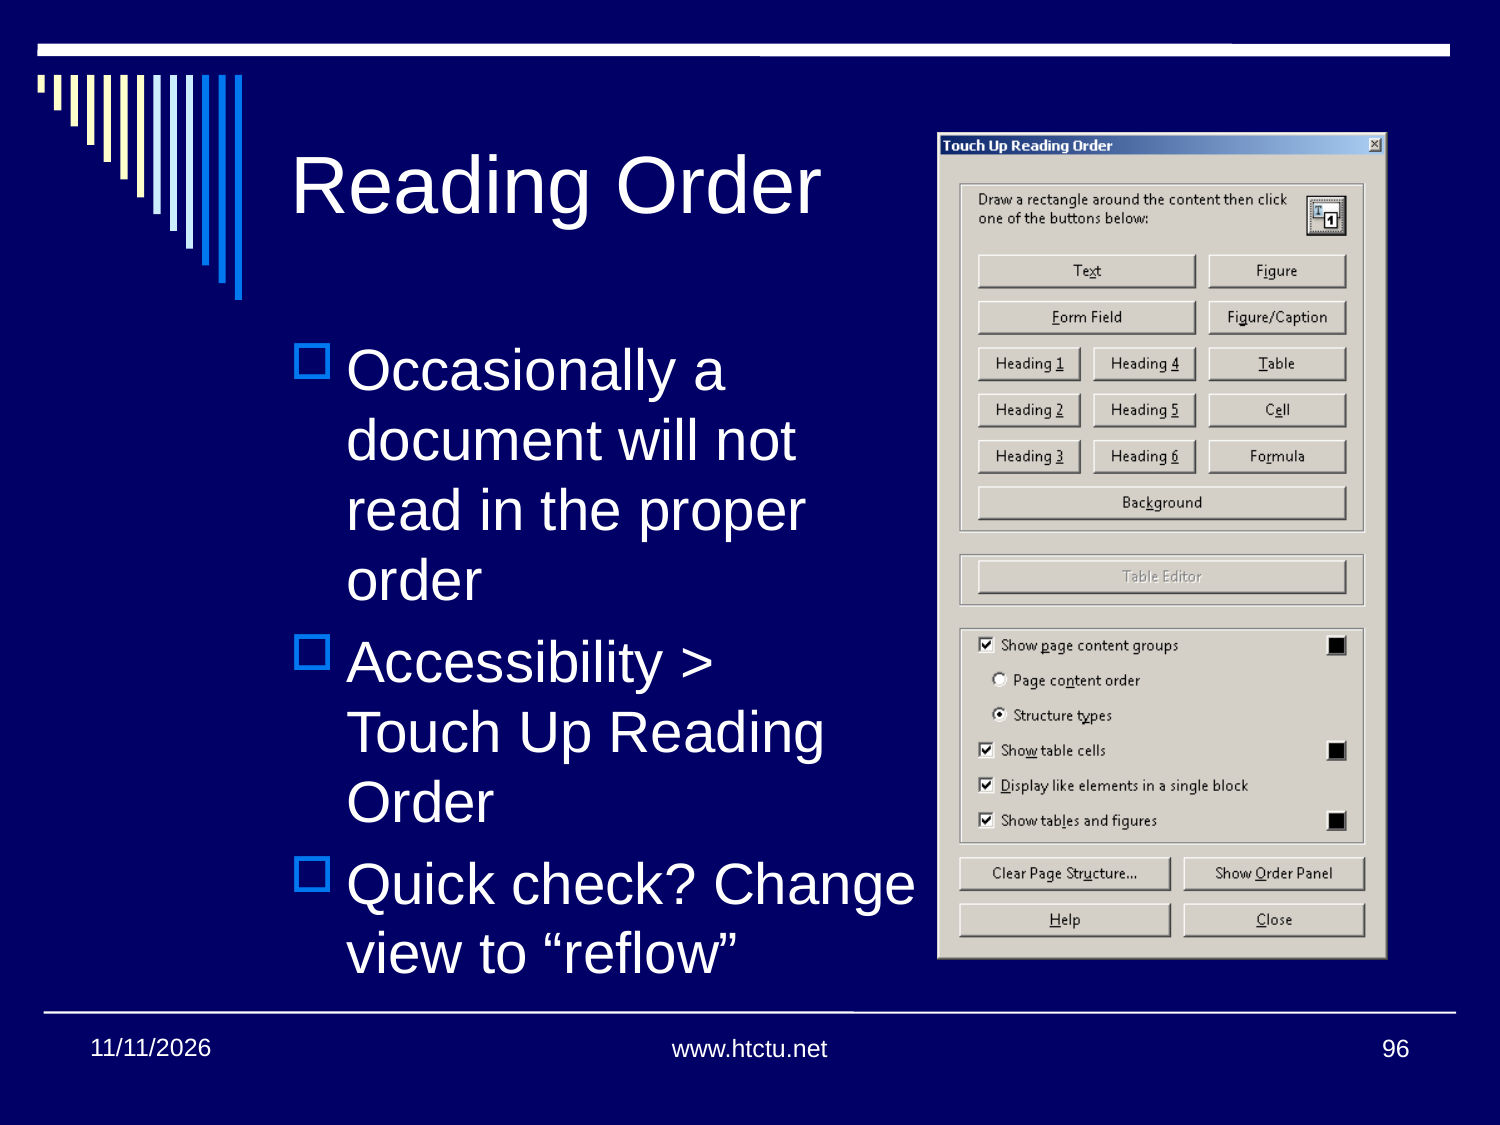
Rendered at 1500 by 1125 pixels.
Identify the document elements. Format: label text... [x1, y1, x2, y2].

list Occasionally a document will not read in the proper order Accessibility > Touch Up Reading Order Quick check? Change view to “reflow” [274, 324, 938, 1001]
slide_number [74, 1024, 426, 1103]
picture [937, 132, 1388, 960]
title Reading Order [274, 74, 1426, 288]
footer www.htctu.net [512, 1024, 988, 1101]
slide_number 96 [1074, 1024, 1426, 1101]
